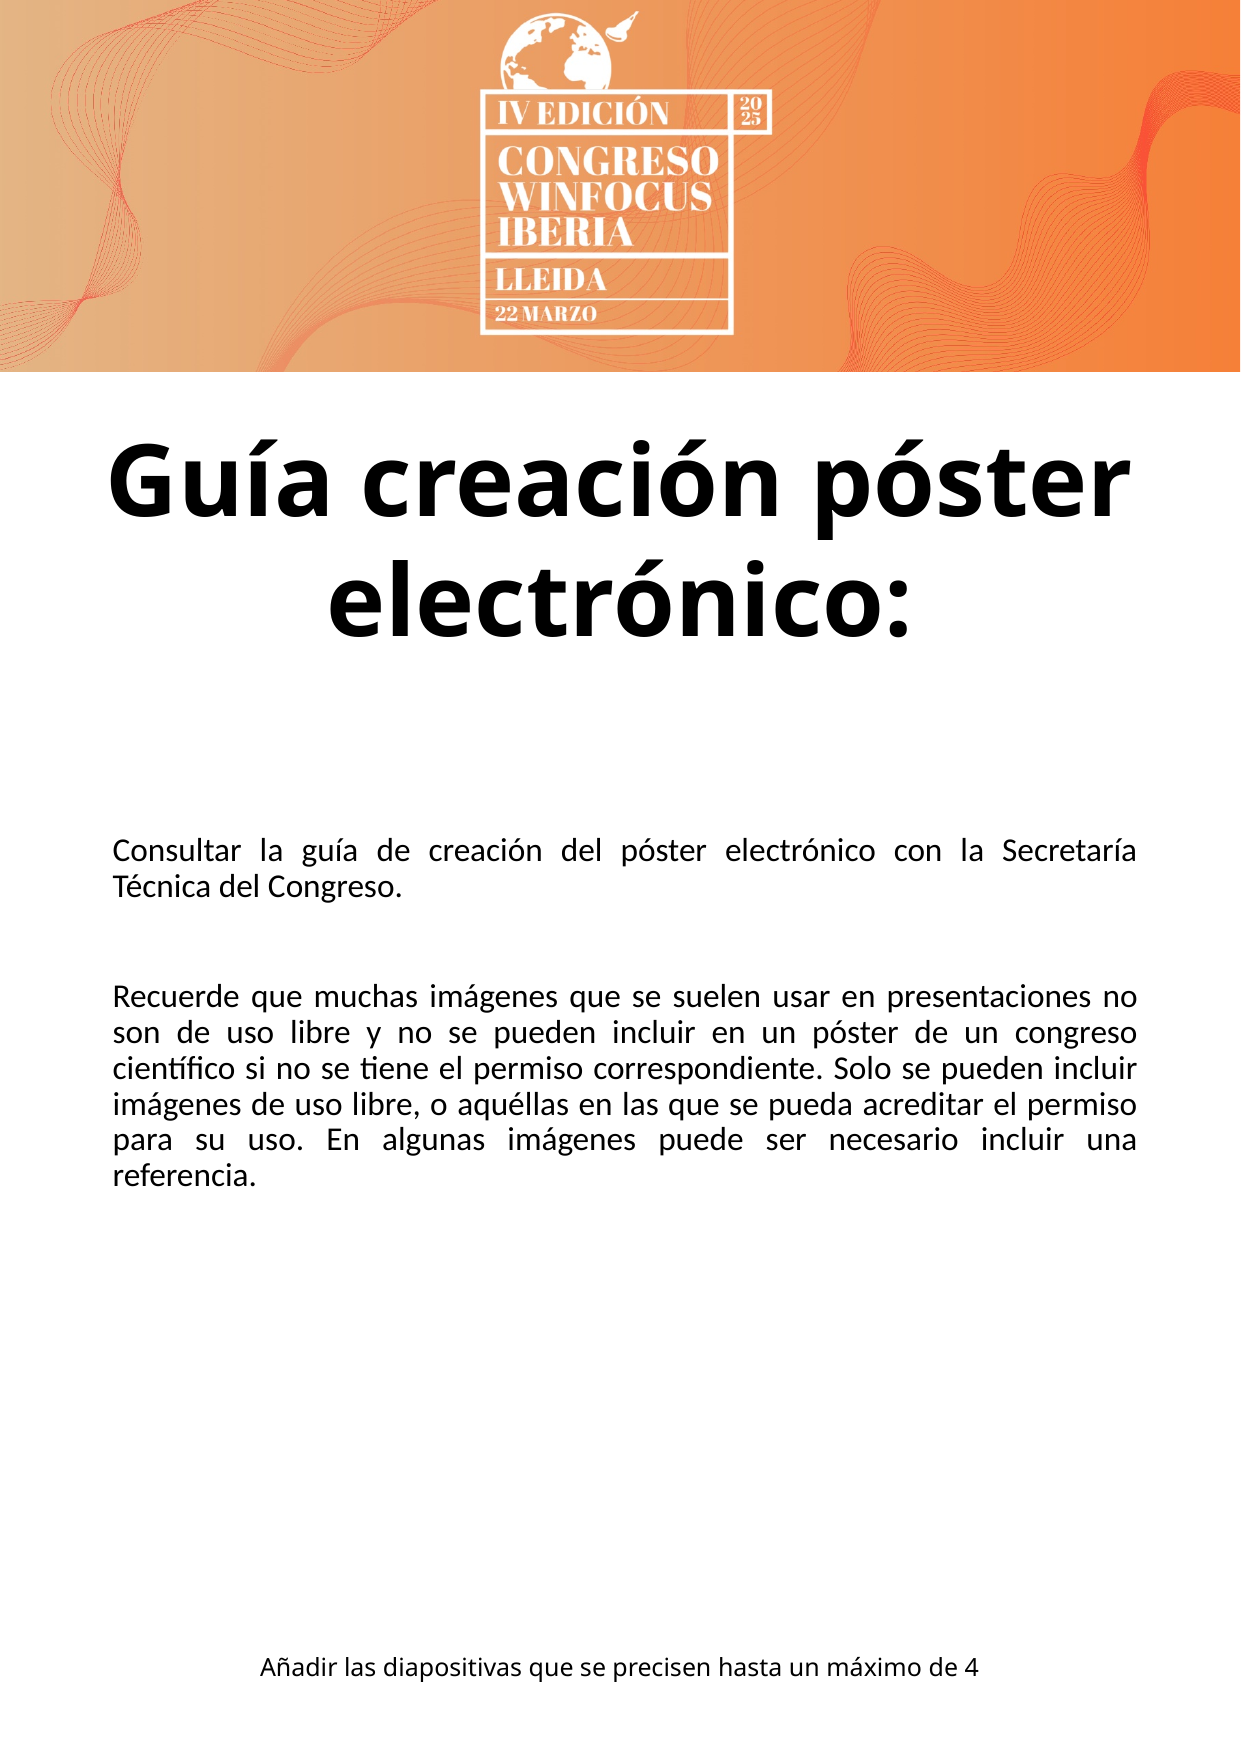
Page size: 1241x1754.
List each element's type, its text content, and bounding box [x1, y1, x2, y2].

picture [0, 0, 1241, 372]
text_box Consultar la guía de creación del póster electrónico con la Secretaría Técnica del Congreso. Recuerde que muchas imágenes que se suelen usar en presentaciones no son de uso libre y no se pueden incluir en un póster de un congreso científico si no se tiene el permiso correspondiente. Solo se pueden incluir imágenes de uso libre, o aquéllas en las que se pueda acreditar el permiso para su uso. En algunas imágenes puede ser necesario incluir una referencia. [97, 825, 1154, 1523]
text_box Guía creación póster electrónico: [0, 372, 1241, 644]
text_box Añadir las diapositivas que se precisen hasta un máximo de 4 [0, 1647, 1241, 1720]
